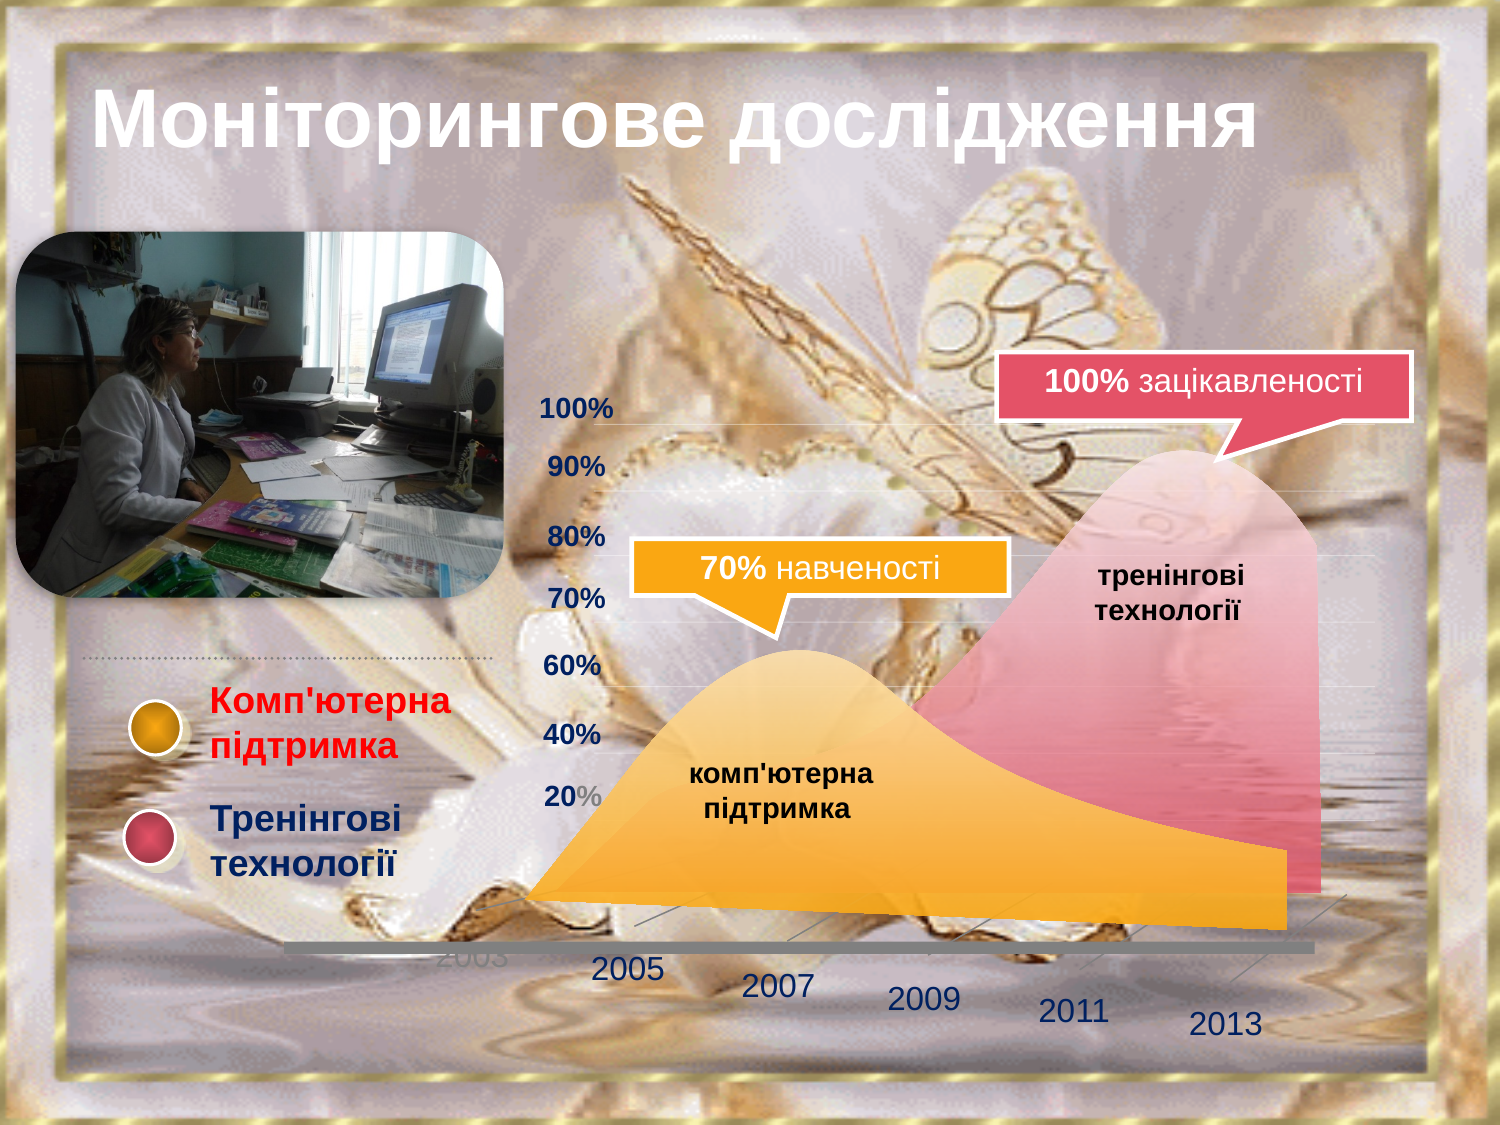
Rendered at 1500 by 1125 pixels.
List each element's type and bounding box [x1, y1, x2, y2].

text_box [635, 424, 1376, 821]
text_box [283, 852, 1348, 983]
picture [0, 0, 1500, 1125]
text_box [523, 381, 630, 821]
